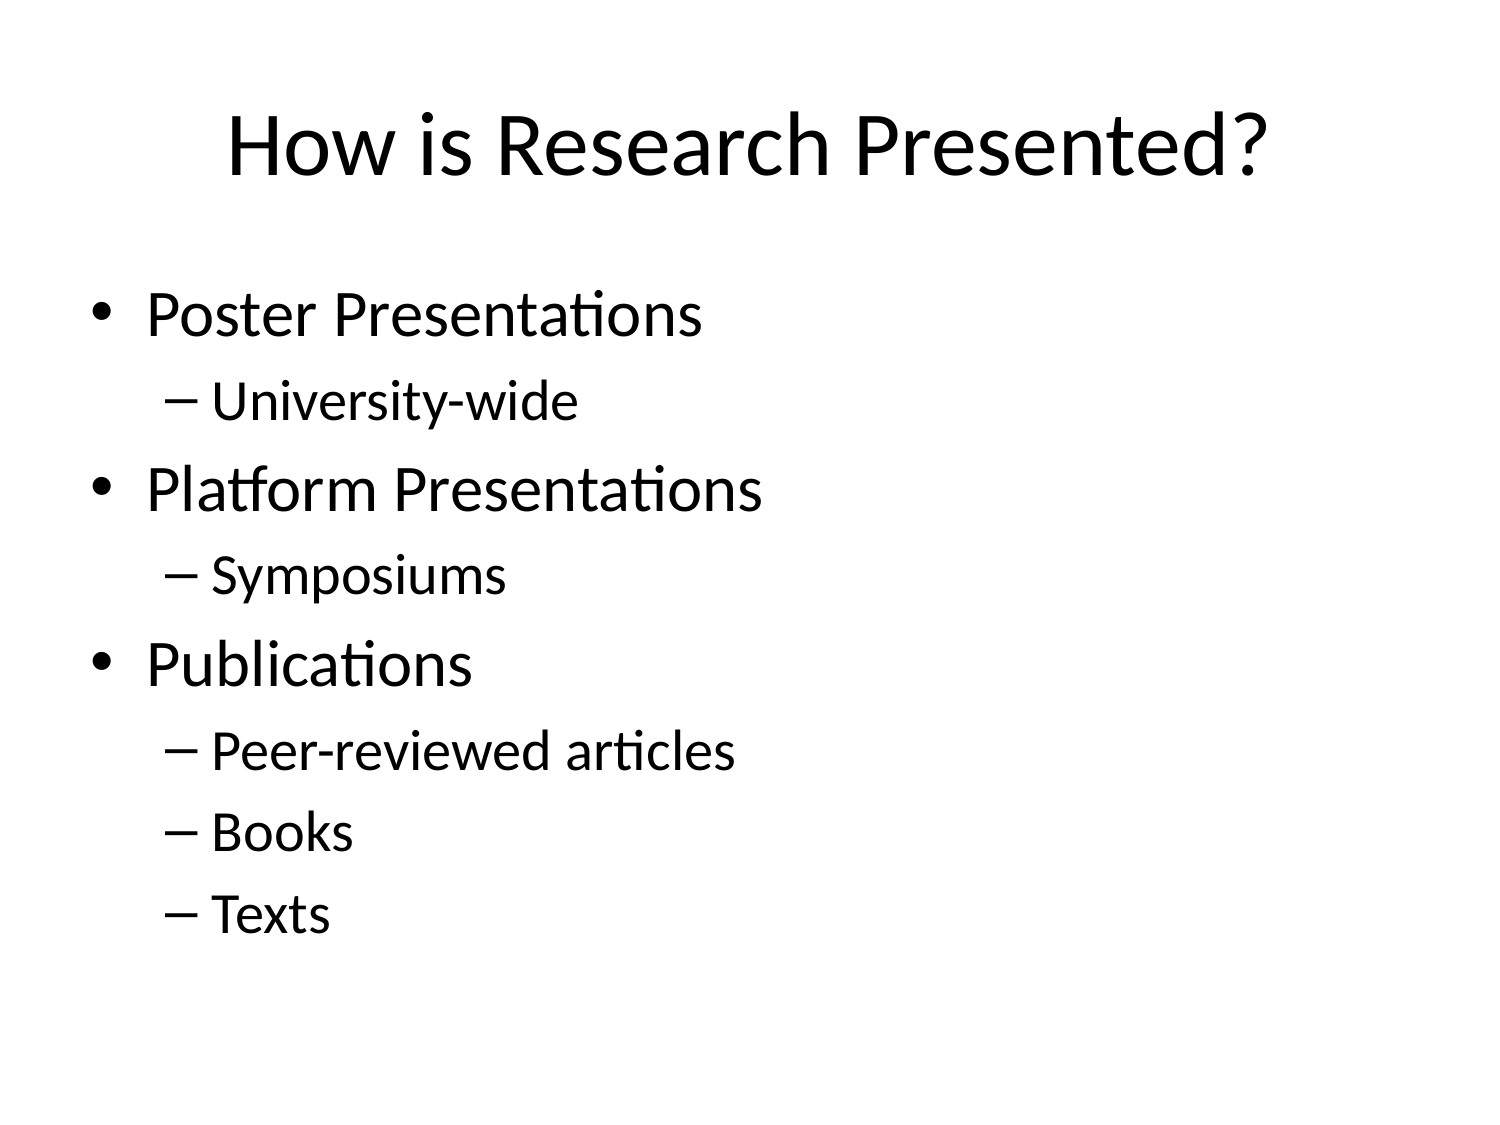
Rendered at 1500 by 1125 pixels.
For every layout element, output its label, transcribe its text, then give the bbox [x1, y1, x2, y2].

list Poster Presentations University-wide Platform Presentations Symposiums Publications Peer-reviewed articles Books Texts [75, 262, 1425, 1005]
title How is Research Presented? [75, 45, 1425, 233]
